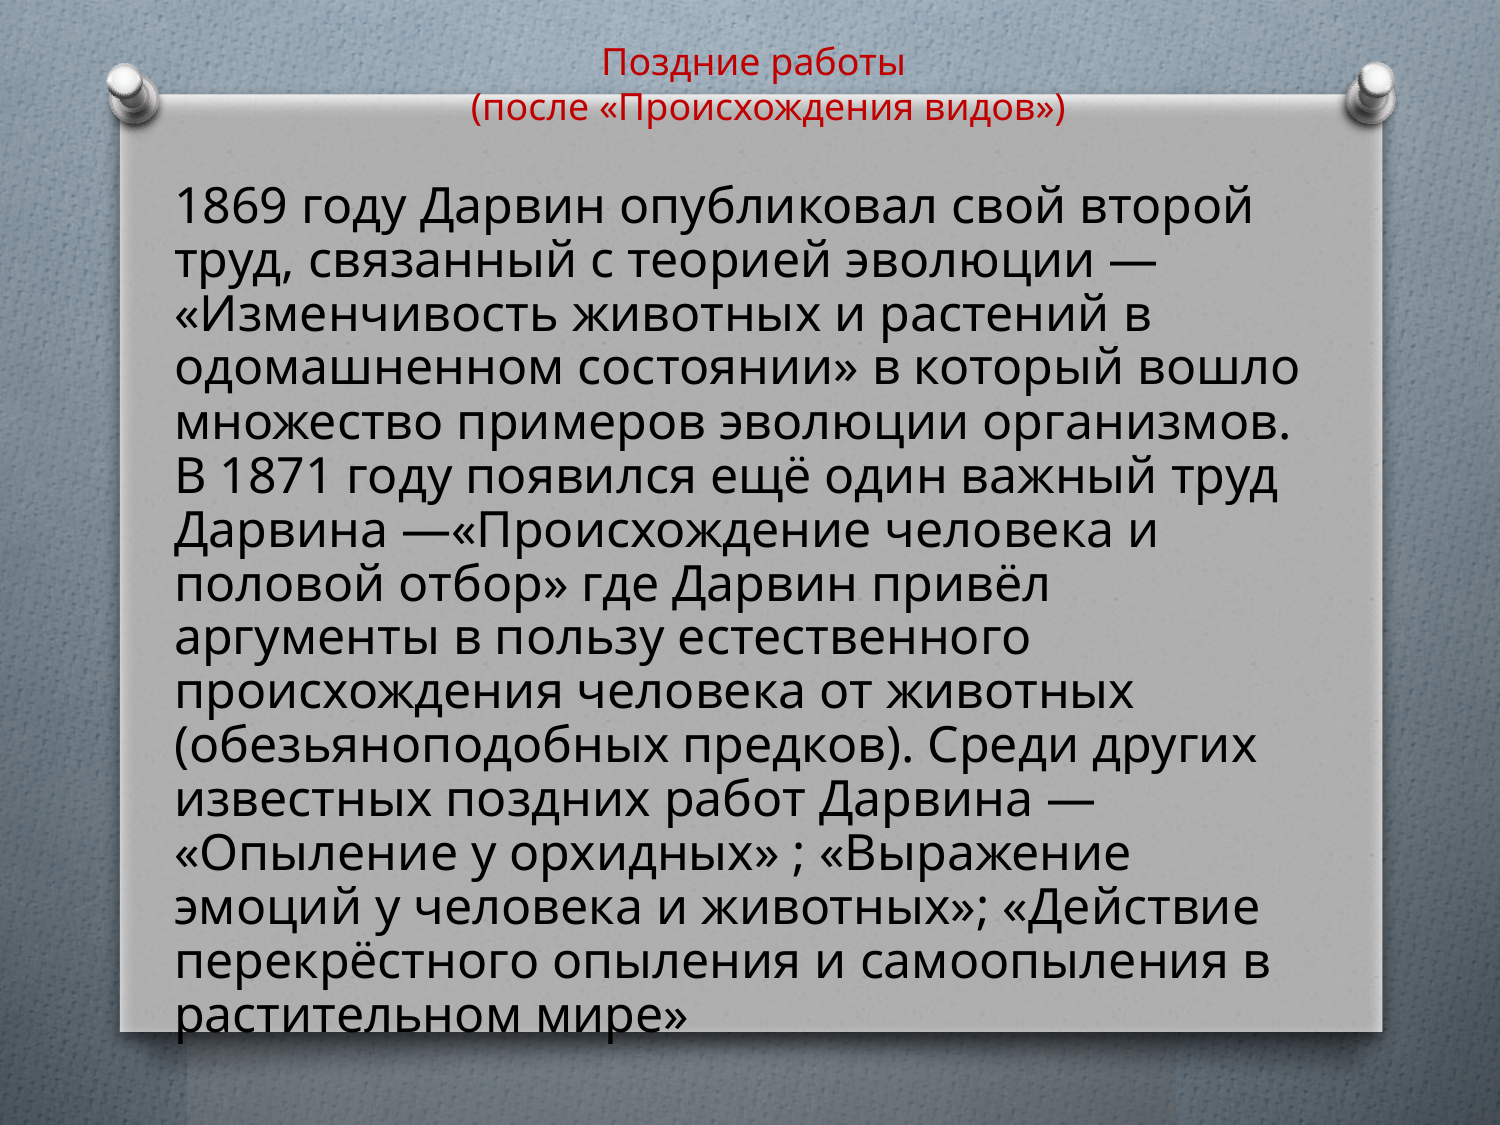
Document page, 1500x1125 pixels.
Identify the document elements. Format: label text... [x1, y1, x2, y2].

text_box Поздние работы (после «Происхождения видов») [383, 30, 1134, 136]
picture [75, 29, 198, 153]
text_box 1869 году Дарвин опубликовал свой второй труд, связанный с теорией эволюции — «Изменчивость животных и растений в одомашненном состоянии» в который вошло множество примеров эволюции организмов. В 1871 году появился ещё один важный труд Дарвина —«Происхождение человека и половой отбор» где Дарвин привёл аргументы в пользу естественного происхождения человека от животных (обезьяноподобных предков). Среди других известных поздних работ Дарвина — «Опыление у орхидных» ; «Выражение эмоций у человека и животных»; «Действие перекрёстного опыления и самоопыления в растительном мире» [159, 172, 1331, 1051]
picture [1317, 35, 1439, 156]
